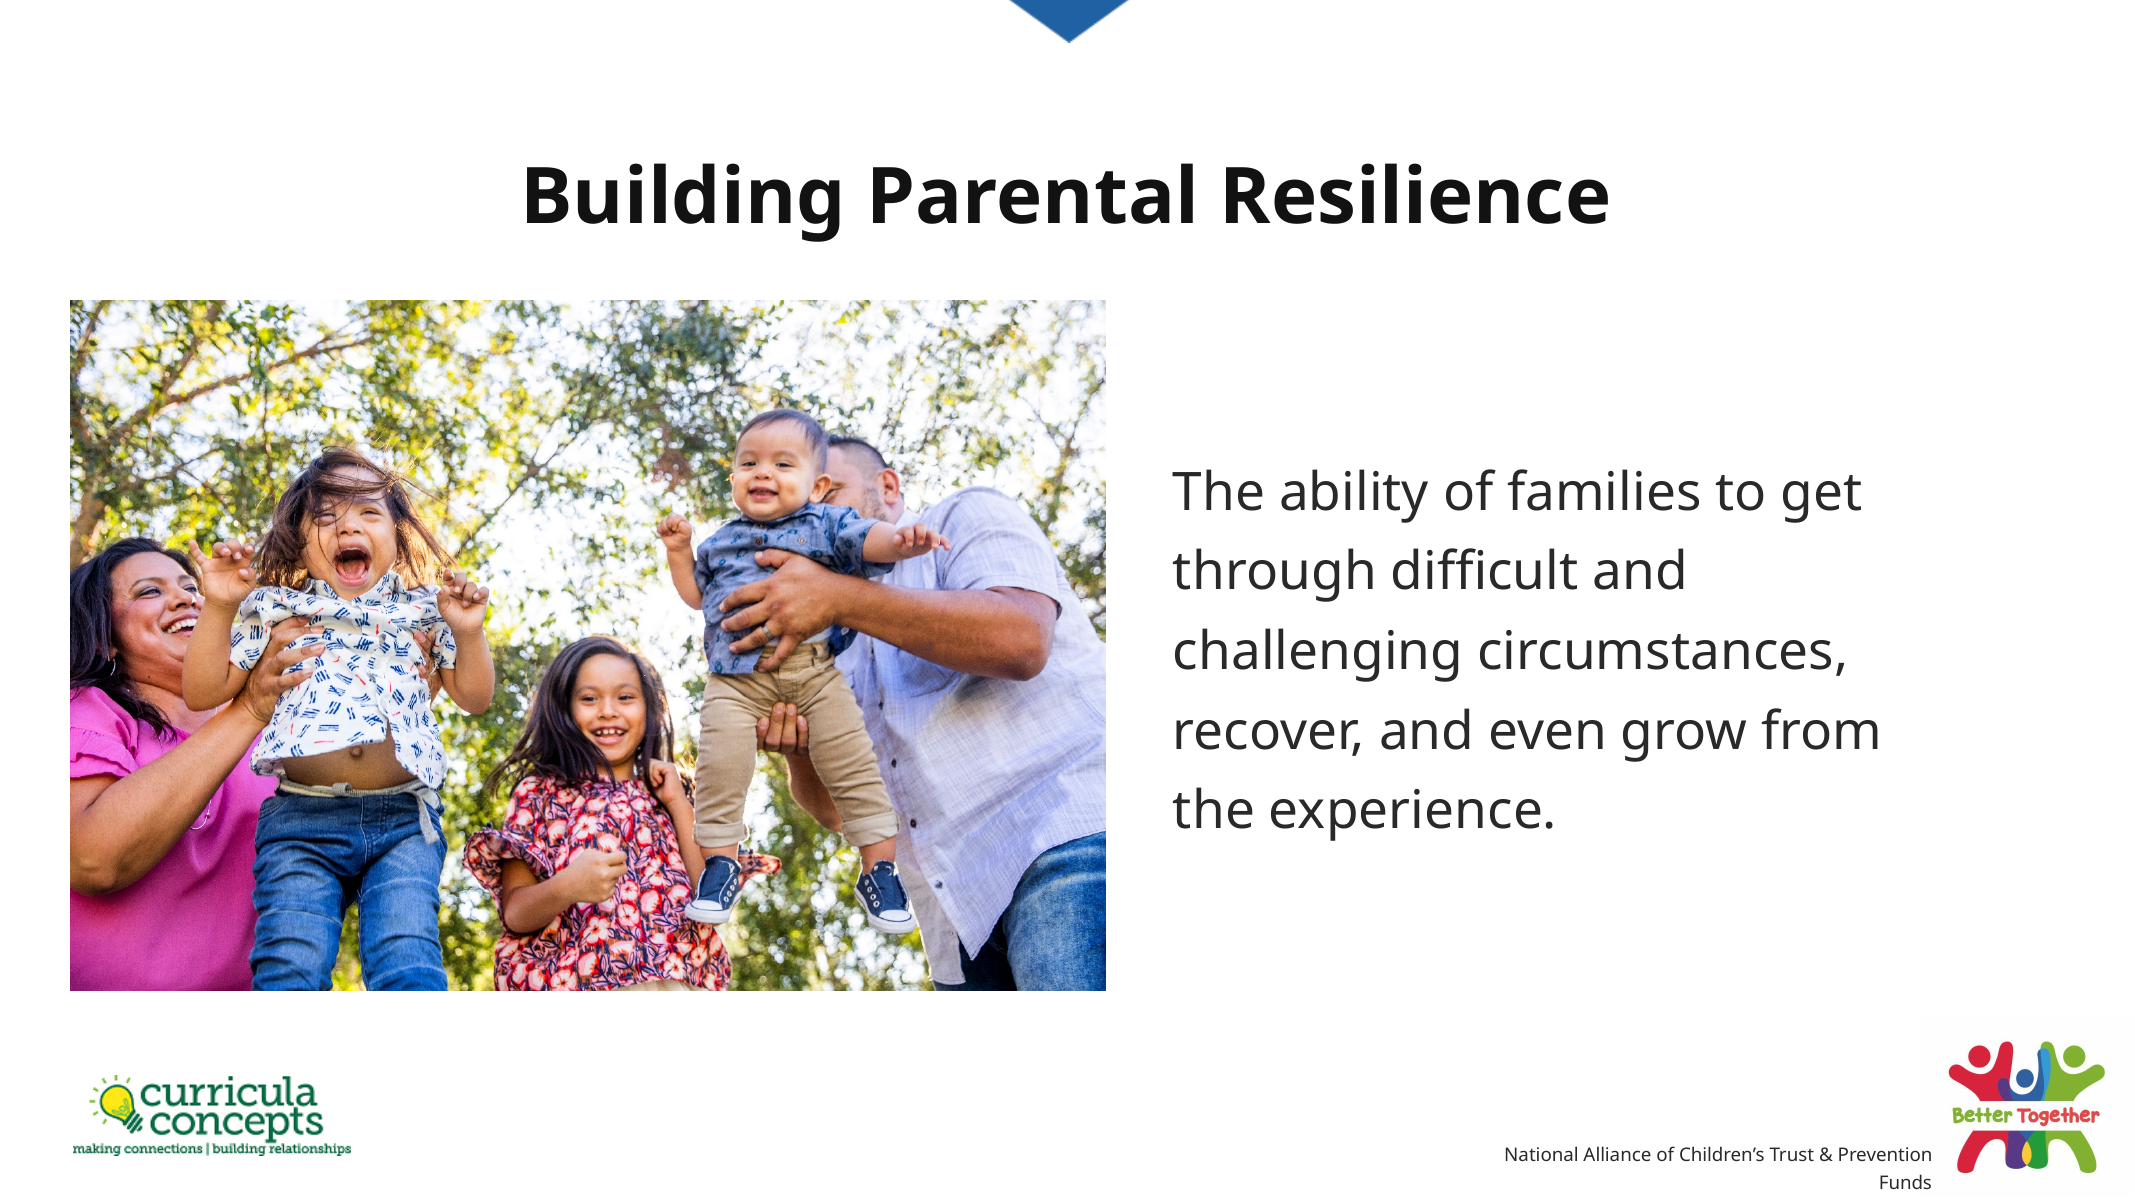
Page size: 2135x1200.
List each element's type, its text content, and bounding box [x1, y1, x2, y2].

picture [73, 1075, 351, 1156]
text_box Building Parental Resilience [165, 129, 1968, 255]
picture [69, 300, 1106, 991]
picture [1007, 0, 1130, 43]
text_box The ability of families to get through difficult and challenging circumstances, recover, and even grow from the experience. [1157, 425, 1948, 910]
text_box National Alliance of Children’s Trust & Prevention Funds [1432, 1121, 1913, 1181]
picture [1918, 1016, 2135, 1198]
